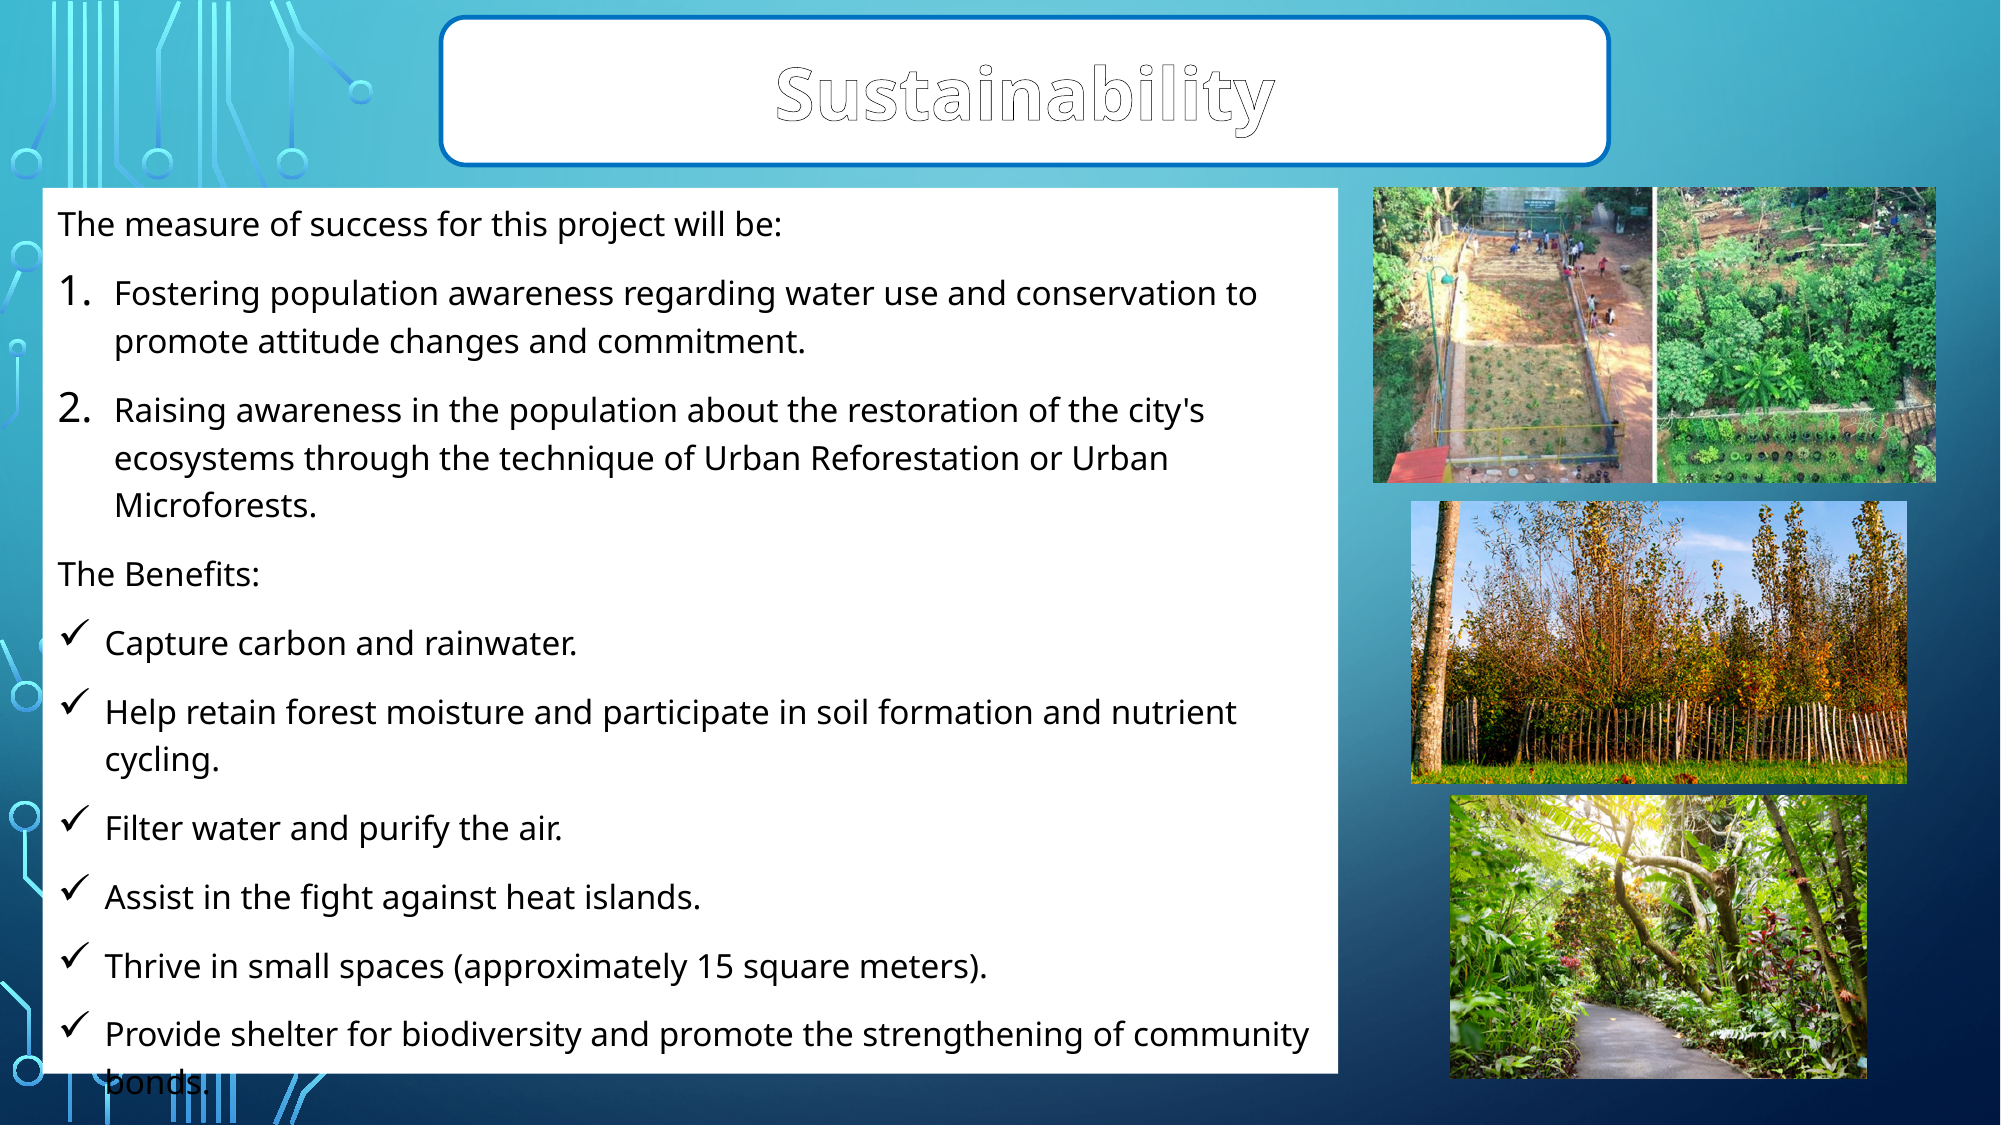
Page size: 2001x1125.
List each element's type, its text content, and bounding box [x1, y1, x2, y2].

picture [1410, 501, 1907, 784]
subtitle The measure of success for this project will be: Fostering population awareness regarding water use and conservation to promote attitude changes and commitment. Raising awareness in the population about the restoration of the city's ecosystems through the technique of Urban Reforestation or Urban Microforests. The Benefits: Capture carbon and rainwater. Help retain forest moisture and participate in soil formation and nutrient cycling. Filter water and purify the air. Assist in the fight against heat islands. Thrive in small spaces (approximately 15 square meters). Provide shelter for biodiversity and promote the strengthening of community bonds. [42, 187, 1339, 1074]
picture [1450, 795, 1868, 1079]
text_box Sustainability [439, 15, 1611, 167]
picture [1373, 187, 1936, 483]
